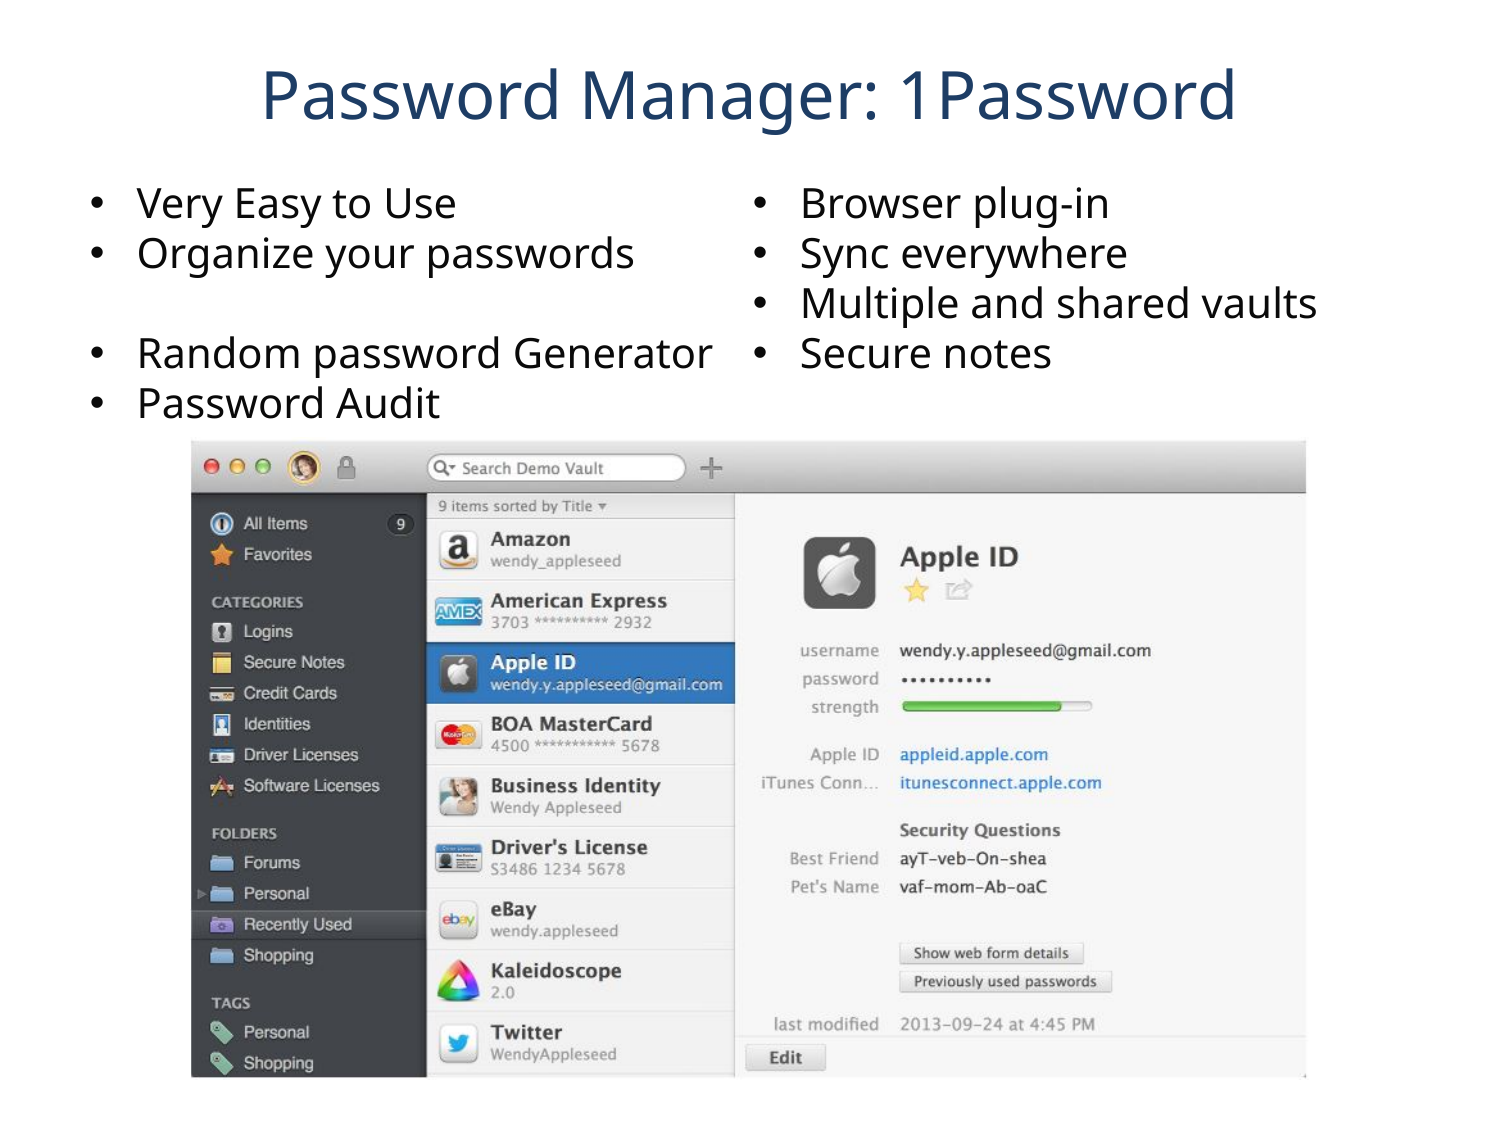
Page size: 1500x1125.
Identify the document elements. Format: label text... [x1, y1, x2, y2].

text_box Browser plug-in Sync everywhere Multiple and shared vaults Secure notes [738, 169, 1402, 385]
text_box Very Easy to Use Organize your passwords Random password Generator Password Audit [75, 169, 739, 435]
title Password Manager: 1Password [75, 45, 1425, 233]
picture [189, 437, 1310, 1081]
